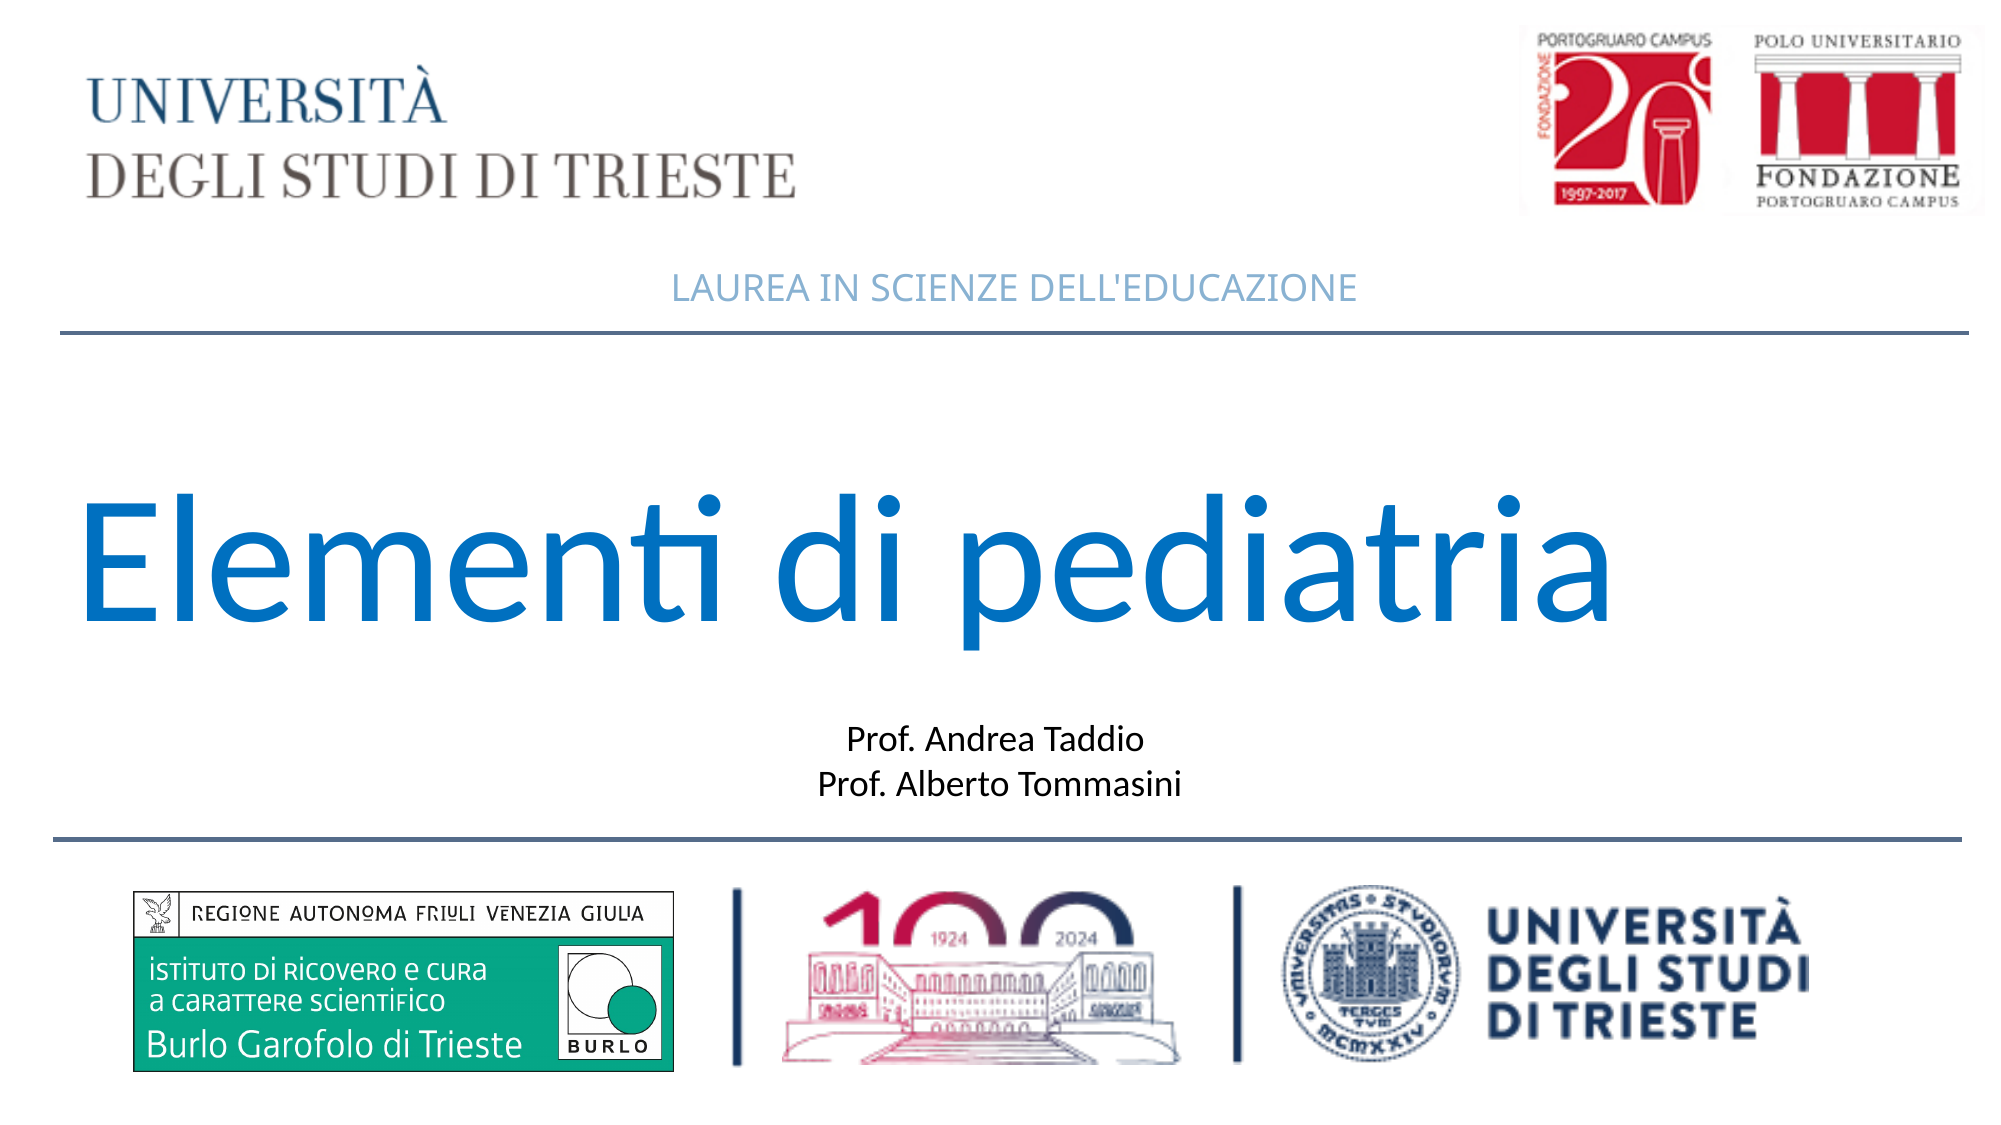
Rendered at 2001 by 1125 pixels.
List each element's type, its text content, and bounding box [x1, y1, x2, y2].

picture [1519, 25, 1985, 216]
picture [725, 881, 750, 1069]
text_box LAUREA IN SCIENZE DELL'EDUCAZIONE [527, 256, 1502, 317]
text_box Prof. Andrea Taddio Prof. Alberto Tommasini [681, 706, 1319, 812]
picture [782, 885, 1809, 1065]
text_box Elementi di pediatria [59, 430, 1828, 665]
picture [133, 891, 674, 1072]
picture [76, 56, 801, 213]
